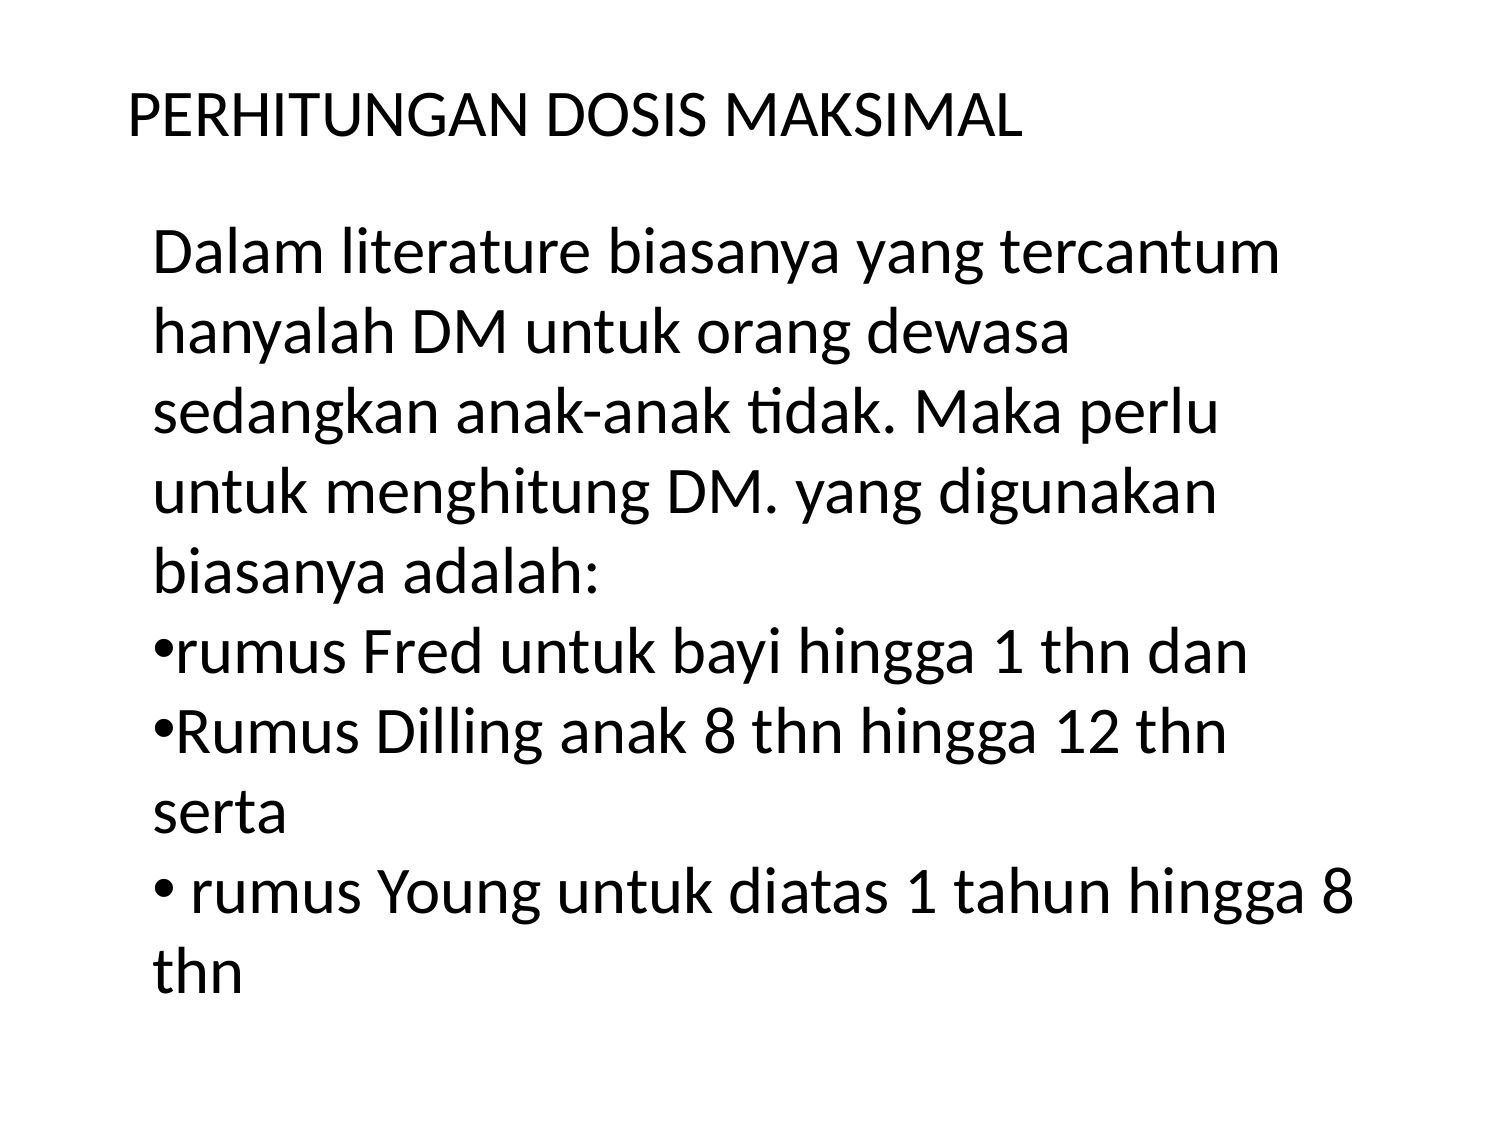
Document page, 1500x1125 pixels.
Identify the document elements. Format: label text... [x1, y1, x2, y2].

text_box PERHITUNGAN DOSIS MAKSIMAL [112, 62, 1425, 158]
text_box Dalam literature biasanya yang tercantum hanyalah DM untuk orang dewasa sedangkan anak-anak tidak. Maka perlu untuk menghitung DM. yang digunakan biasanya adalah: rumus Fred untuk bayi hingga 1 thn dan Rumus Dilling anak 8 thn hingga 12 thn serta rumus Young untuk diatas 1 tahun hingga 8 thn [137, 199, 1388, 1015]
